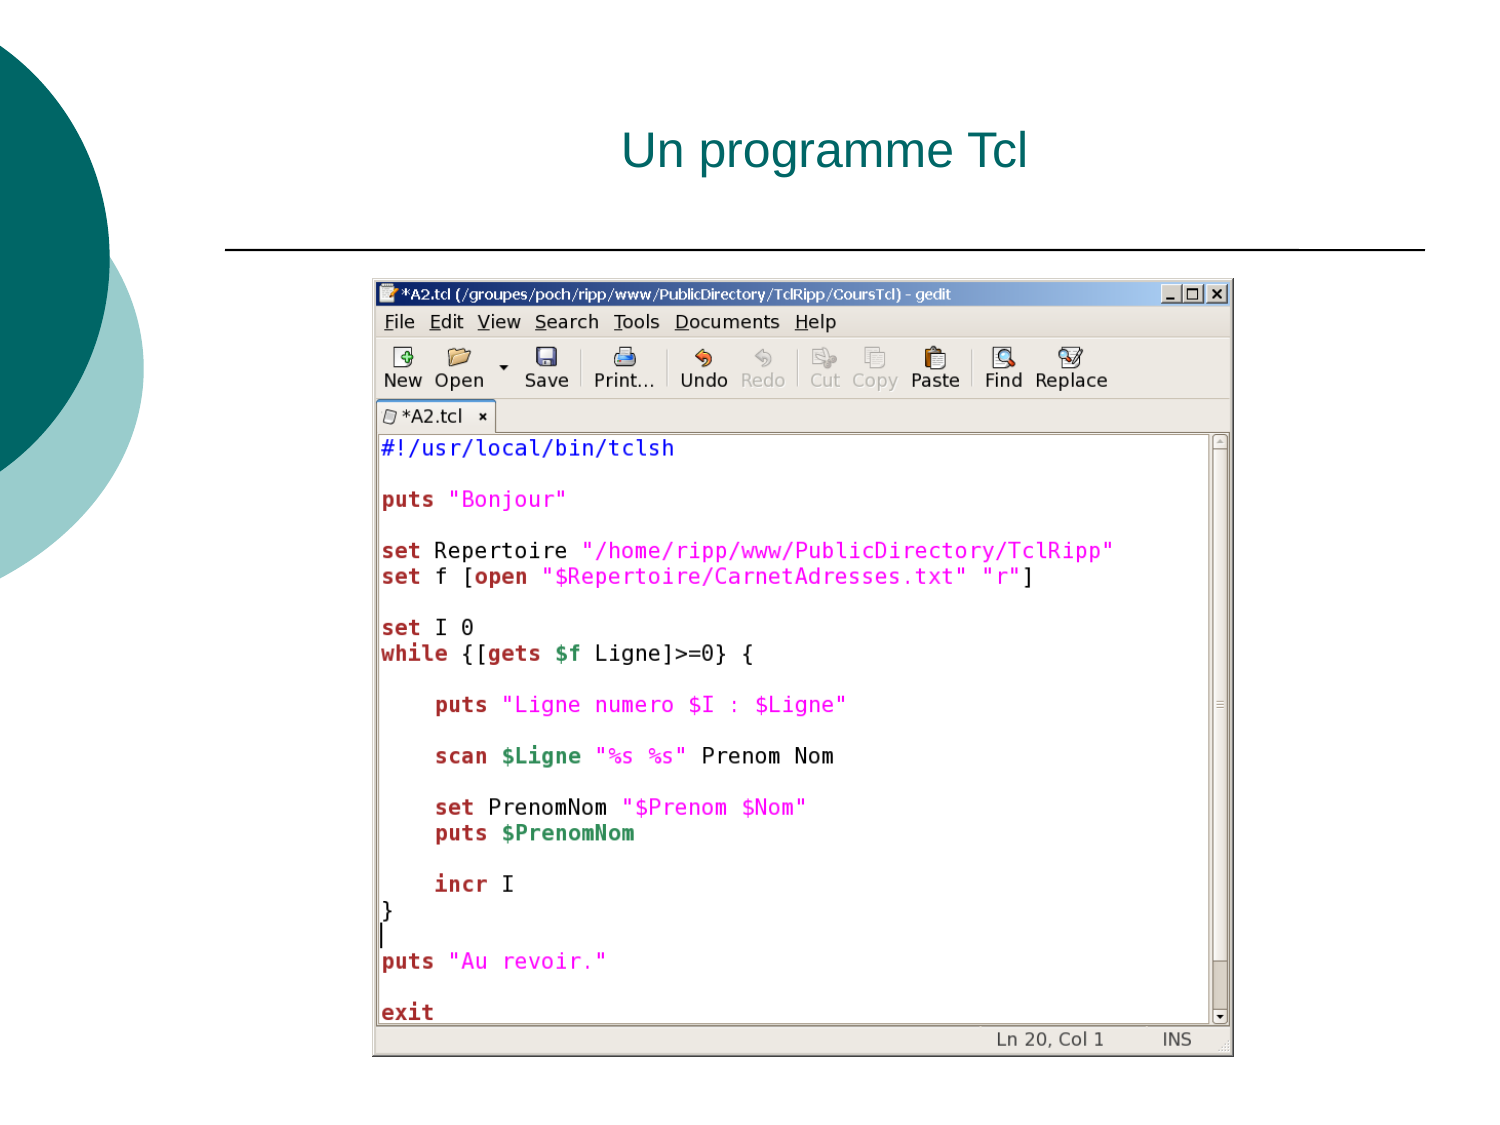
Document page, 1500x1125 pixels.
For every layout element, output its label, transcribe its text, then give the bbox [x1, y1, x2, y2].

picture [371, 278, 1234, 1058]
title Un programme Tcl [224, 49, 1425, 185]
